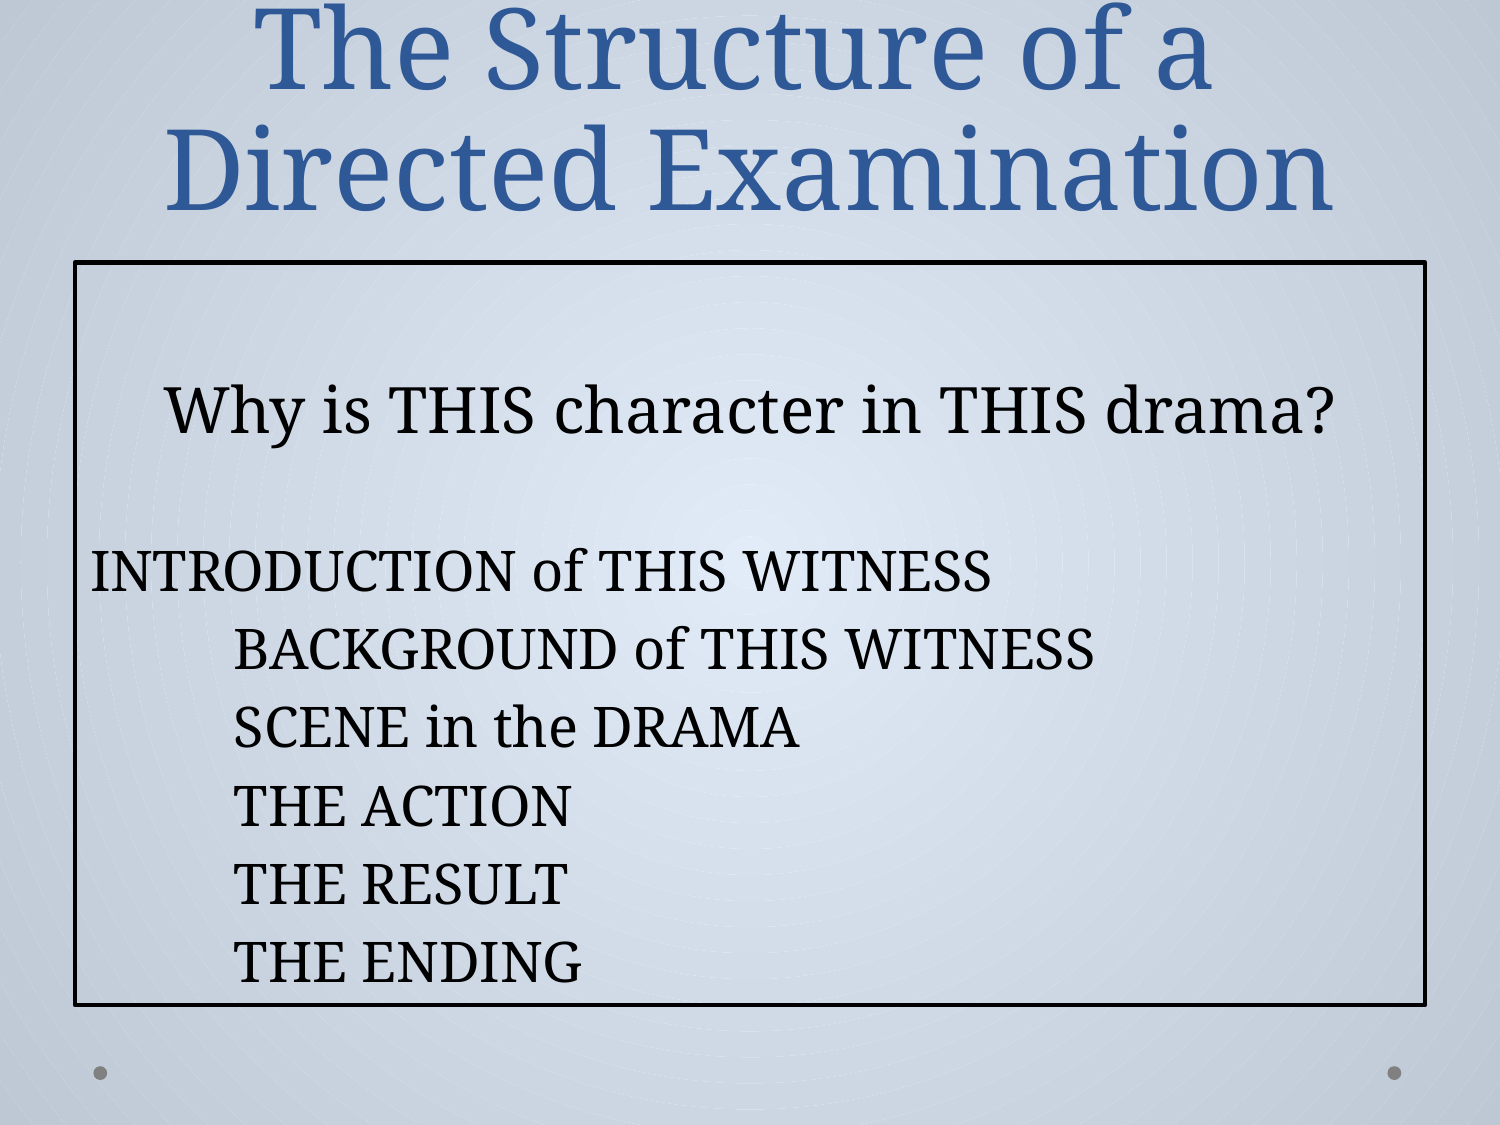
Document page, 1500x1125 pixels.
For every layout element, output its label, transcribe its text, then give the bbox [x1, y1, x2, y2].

title The Structure of a Directed Examination [75, 18, 1425, 240]
list Why is THIS character in THIS drama? INTRODUCTION of THIS WITNESS BACKGROUND of THIS WITNESS SCENE in the DRAMA THE ACTION THE RESULT THE ENDING [75, 262, 1425, 1005]
